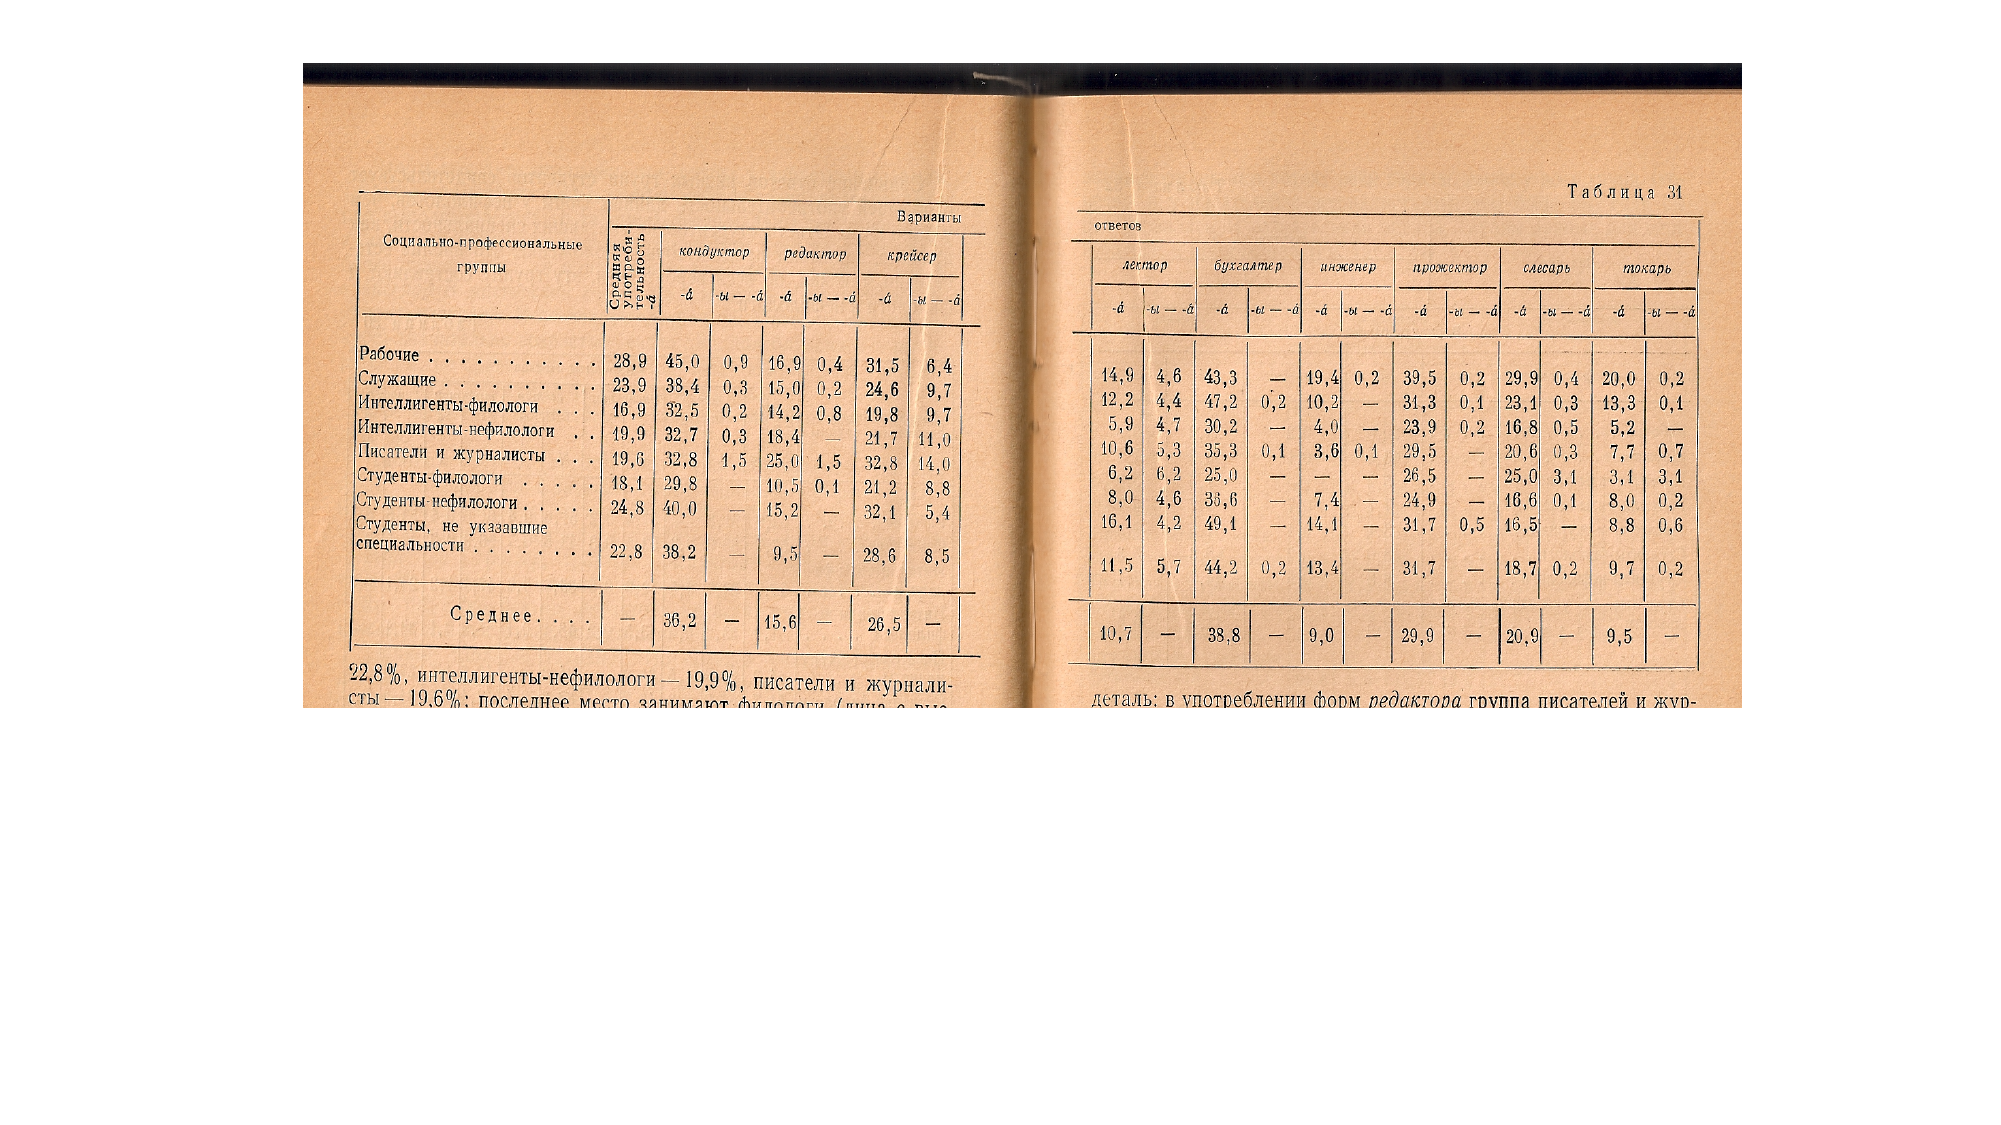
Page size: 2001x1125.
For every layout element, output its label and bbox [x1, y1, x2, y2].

picture [303, 63, 1742, 708]
